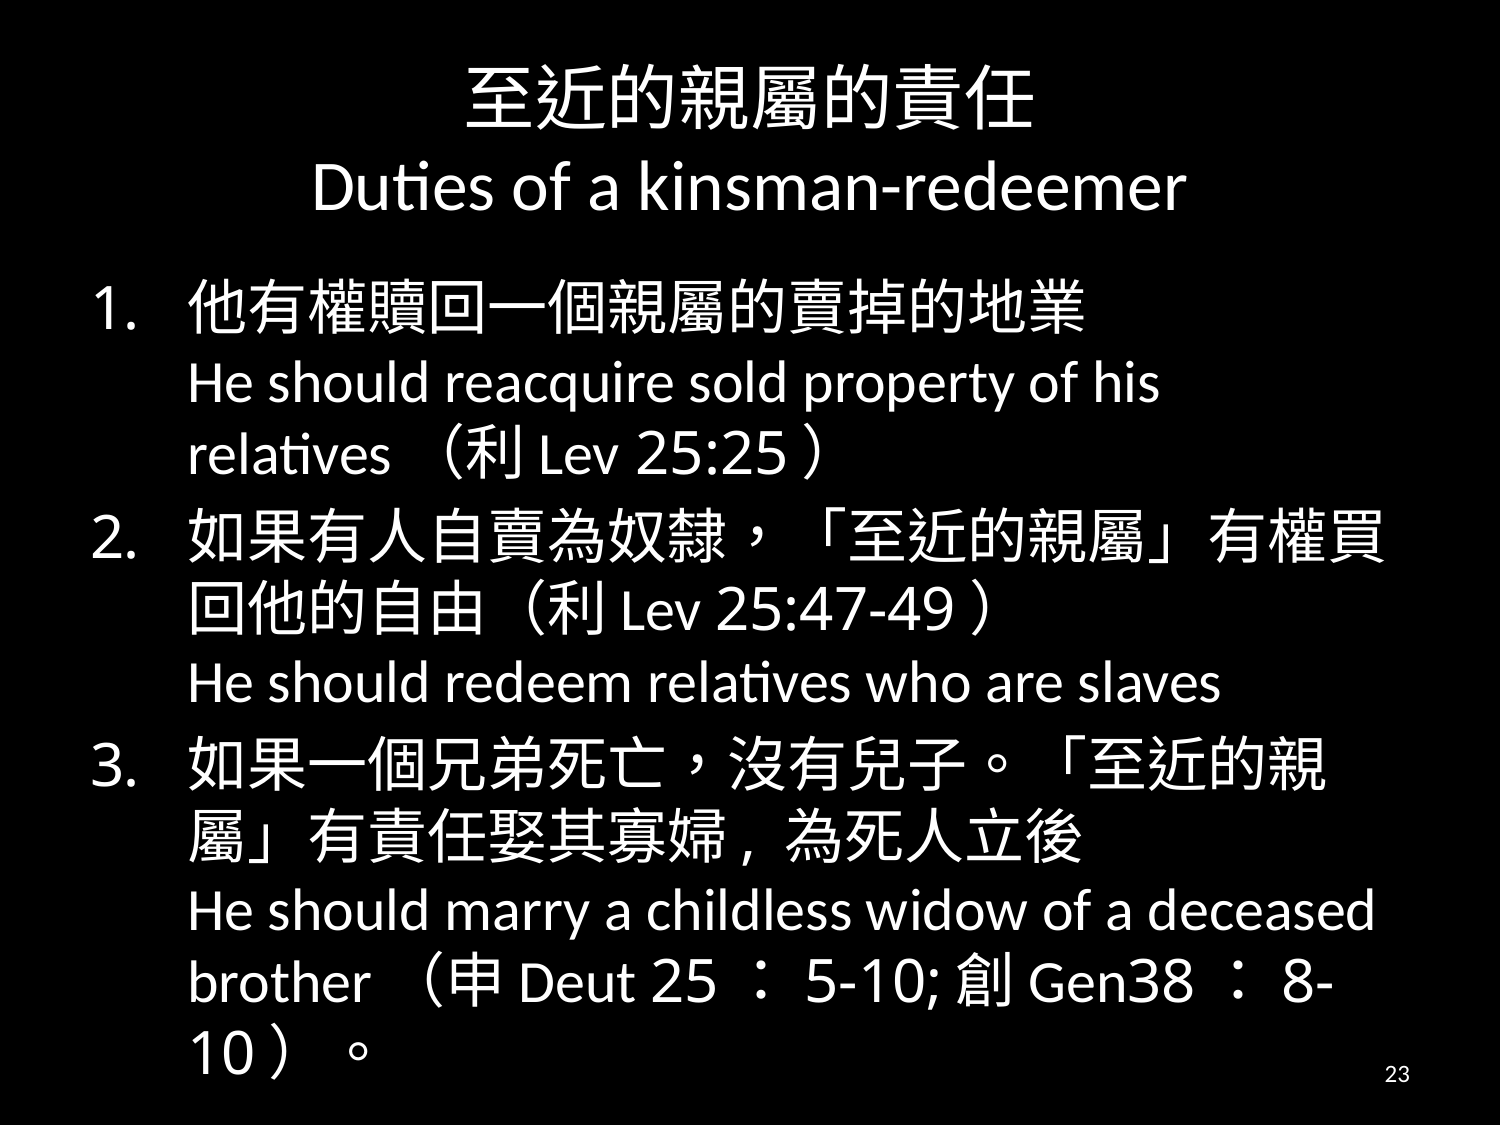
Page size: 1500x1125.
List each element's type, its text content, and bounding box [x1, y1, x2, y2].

title 至近的親屬的責任 Duties of a kinsman-redeemer [75, 45, 1425, 233]
list 他有權贖回一個親屬的賣掉的地業 He should reacquire sold property of his relatives（利Lev 25:25） 如果有人自賣為奴隸，「至近的親屬」有權買回他的自由（利Lev 25:47-49） He should redeem relatives who are slaves 如果一個兄弟死亡，沒有兒子。「至近的親屬」有責任娶其寡婦, 為死人立後 He should marry a childless widow of a deceased brother（申Deut 25：5-10;創Gen38：8-10）。 [75, 262, 1425, 1100]
slide_number 23 [1074, 1042, 1425, 1103]
